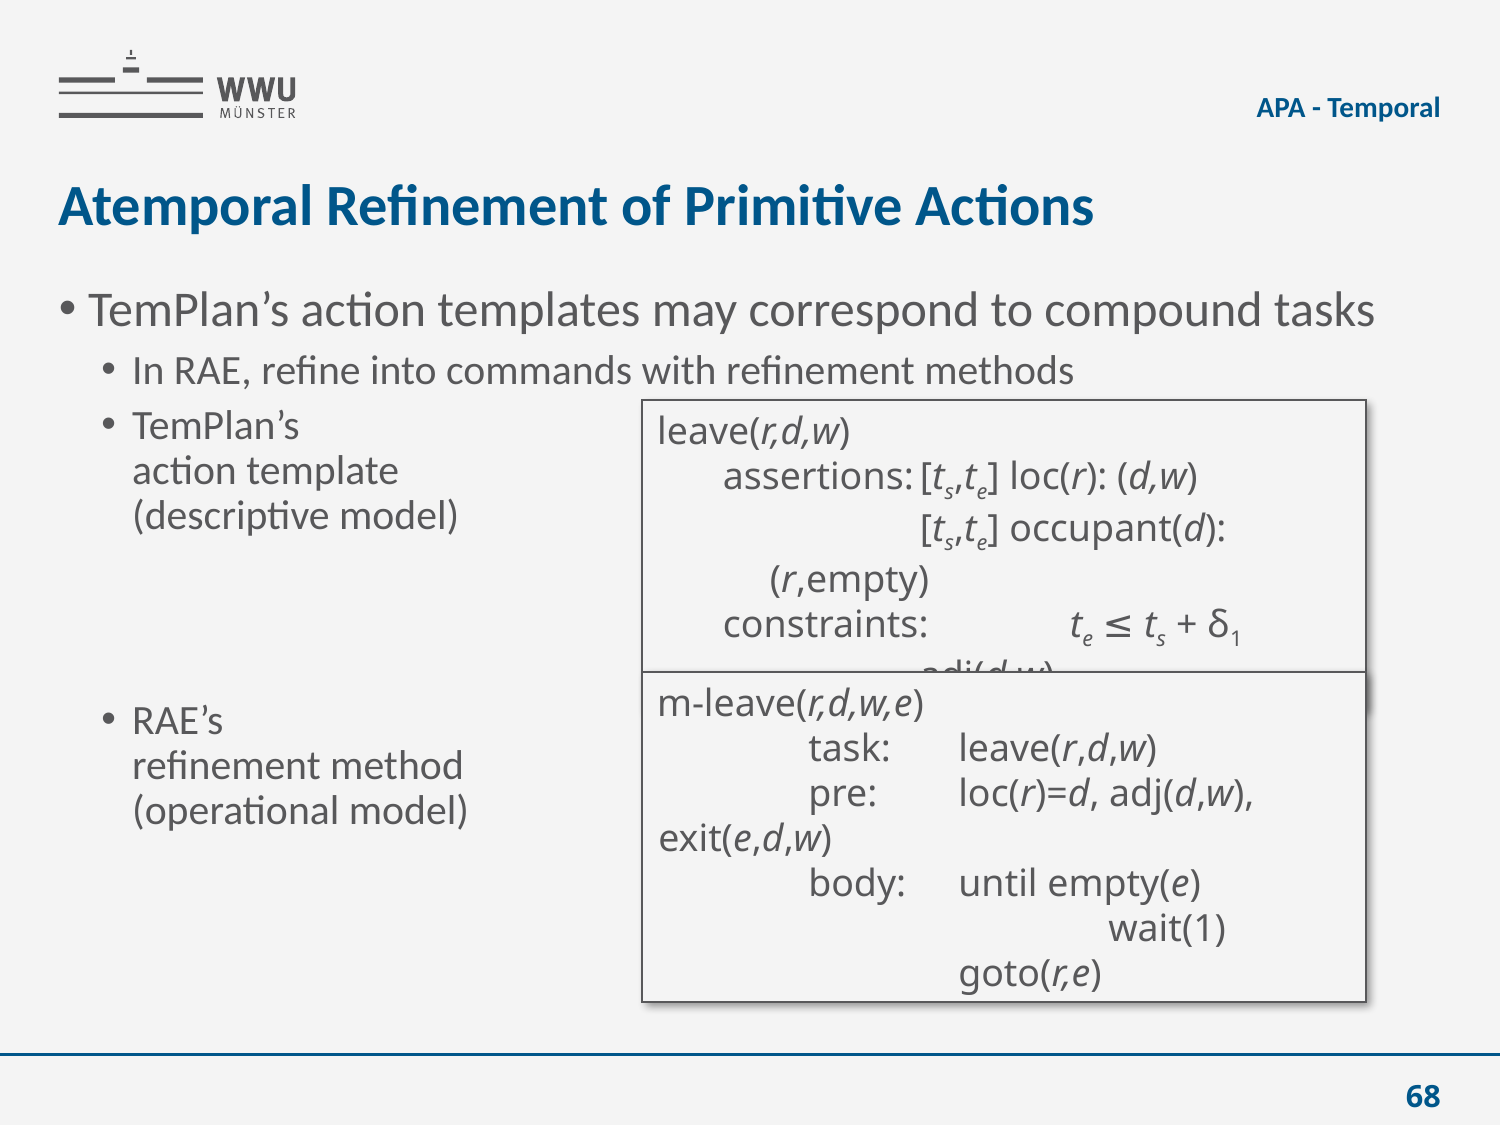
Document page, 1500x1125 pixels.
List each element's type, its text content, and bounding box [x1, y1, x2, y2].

list TemPlan’s action templates may correspond to compound tasks In RAE, refine into commands with refinement methods TemPlan’s action template (descriptive model) RAE’s refinement method (operational model) [59, 283, 1442, 1036]
slide_number APA - Temporal [590, 63, 1442, 123]
slide_number 68 [1322, 1058, 1441, 1118]
text_box m-leave(r,d,w,e) task: leave(r,d,w) pre: loc(r)=d, adj(d,w), exit(e,d,w) body: until empty(e) wait(1) goto(r,e) [641, 671, 1367, 1003]
text_box leave(r,d,w) assertions: [ts,te] loc(r): (d,w) [ts,te] occupant(d): (r,empty) constraints: te ≤ ts + δ1 adj(d,w) [641, 399, 1367, 671]
title Atemporal Refinement of Primitive Actions [59, 167, 1442, 262]
